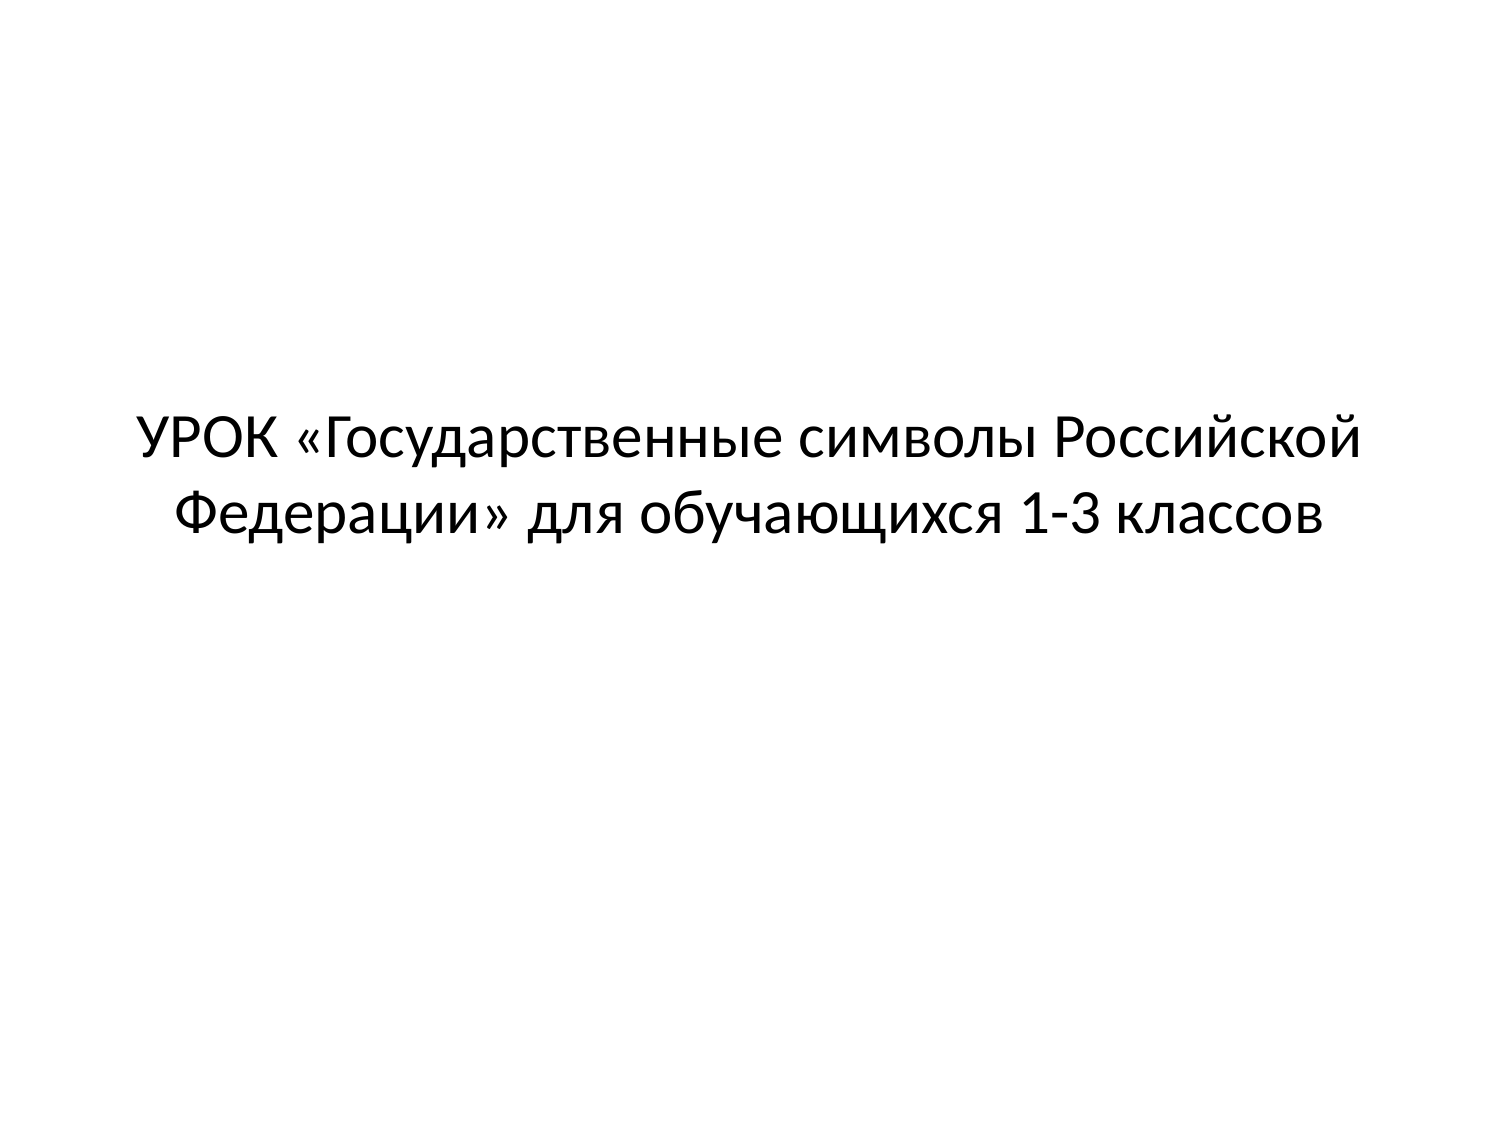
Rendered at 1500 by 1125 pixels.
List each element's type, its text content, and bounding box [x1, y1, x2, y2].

title УРОК «Государственные символы Российской Федерации» для обучающихся 1-3 классов [112, 349, 1388, 591]
